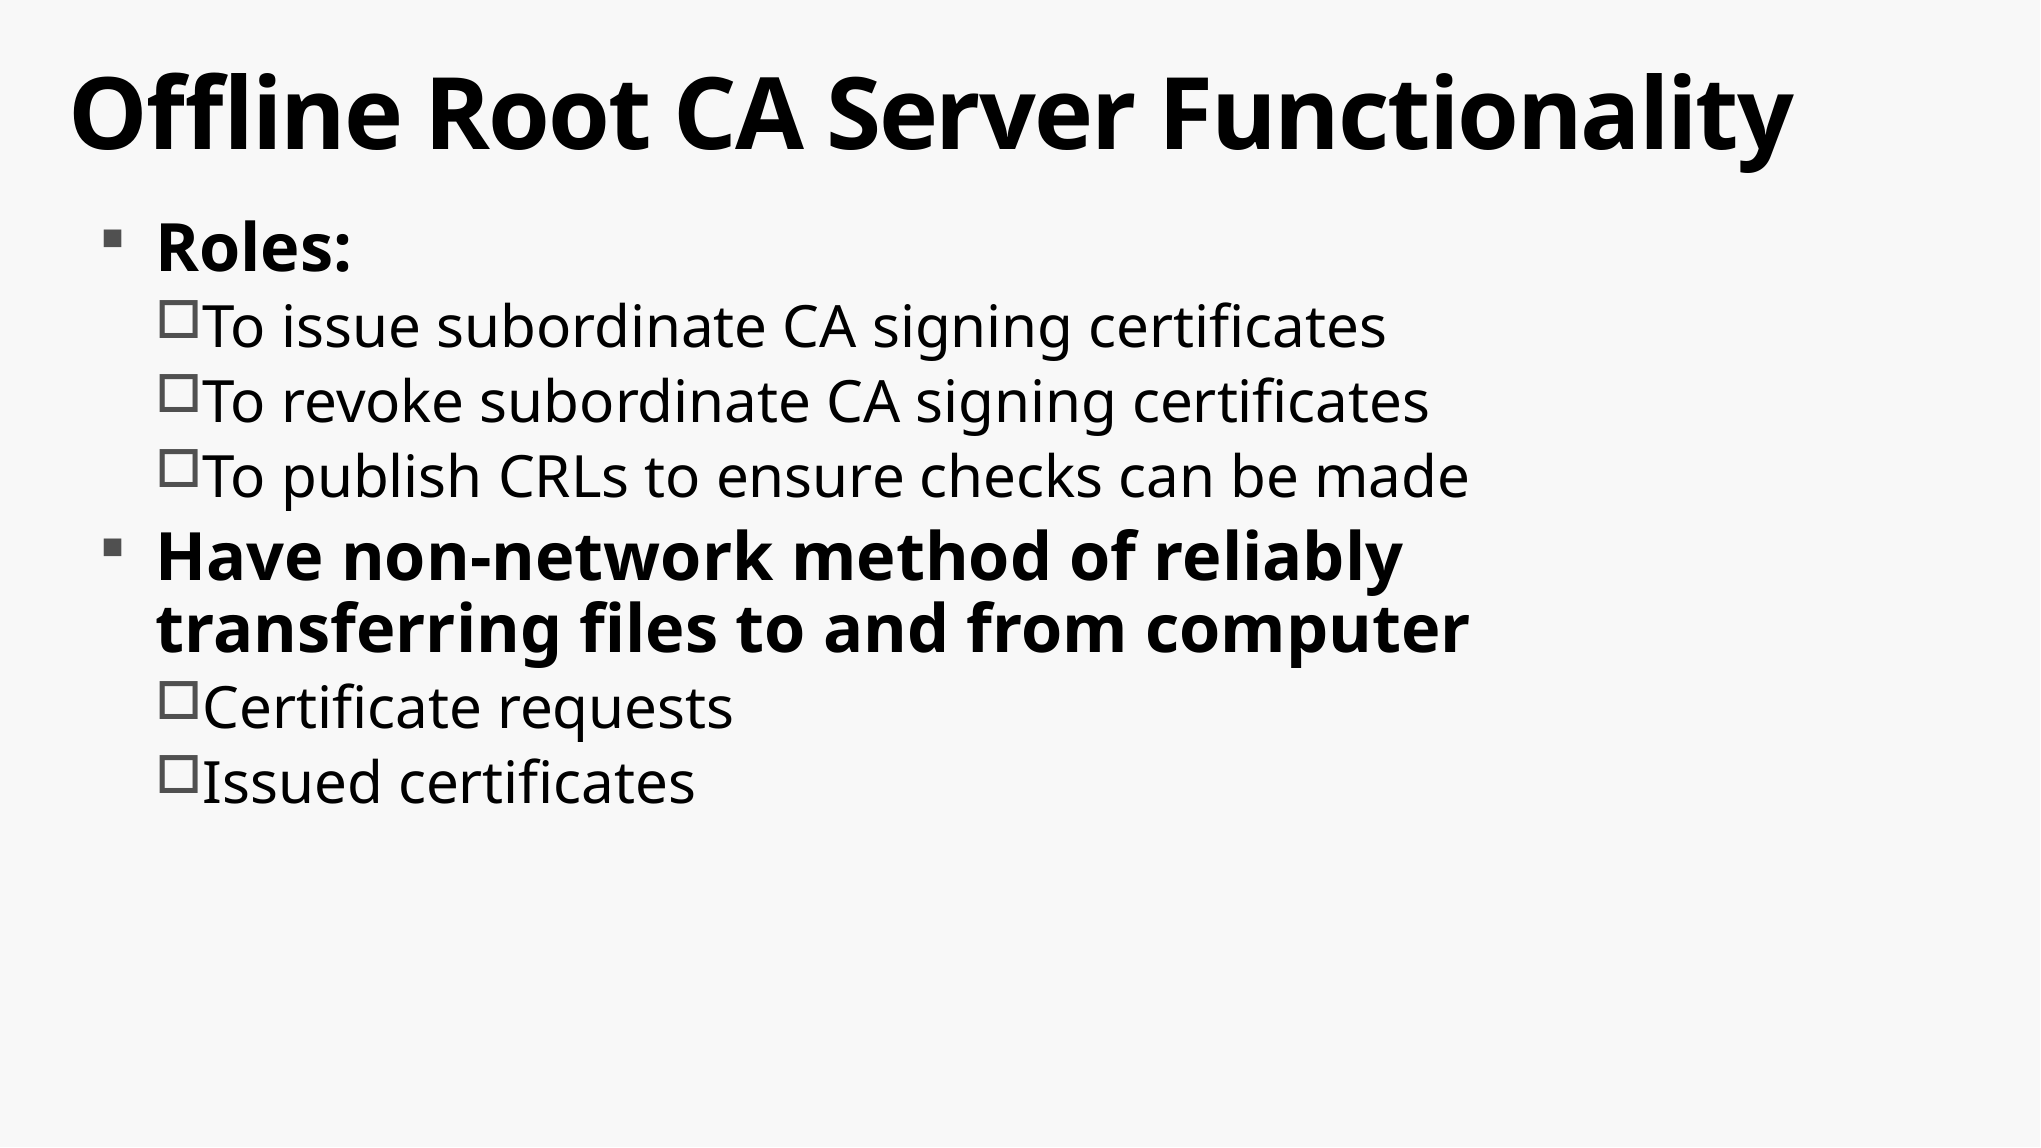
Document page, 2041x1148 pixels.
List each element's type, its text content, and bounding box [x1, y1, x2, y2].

title Offline Root CA Server Functionality [45, 48, 1996, 199]
list Roles: To issue subordinate CA signing certificates To revoke subordinate CA signing certificates To publish CRLs to ensure checks can be made Have non-network method of reliably transferring files to and from computer Certificate requests Issued certificates [75, 198, 1717, 972]
